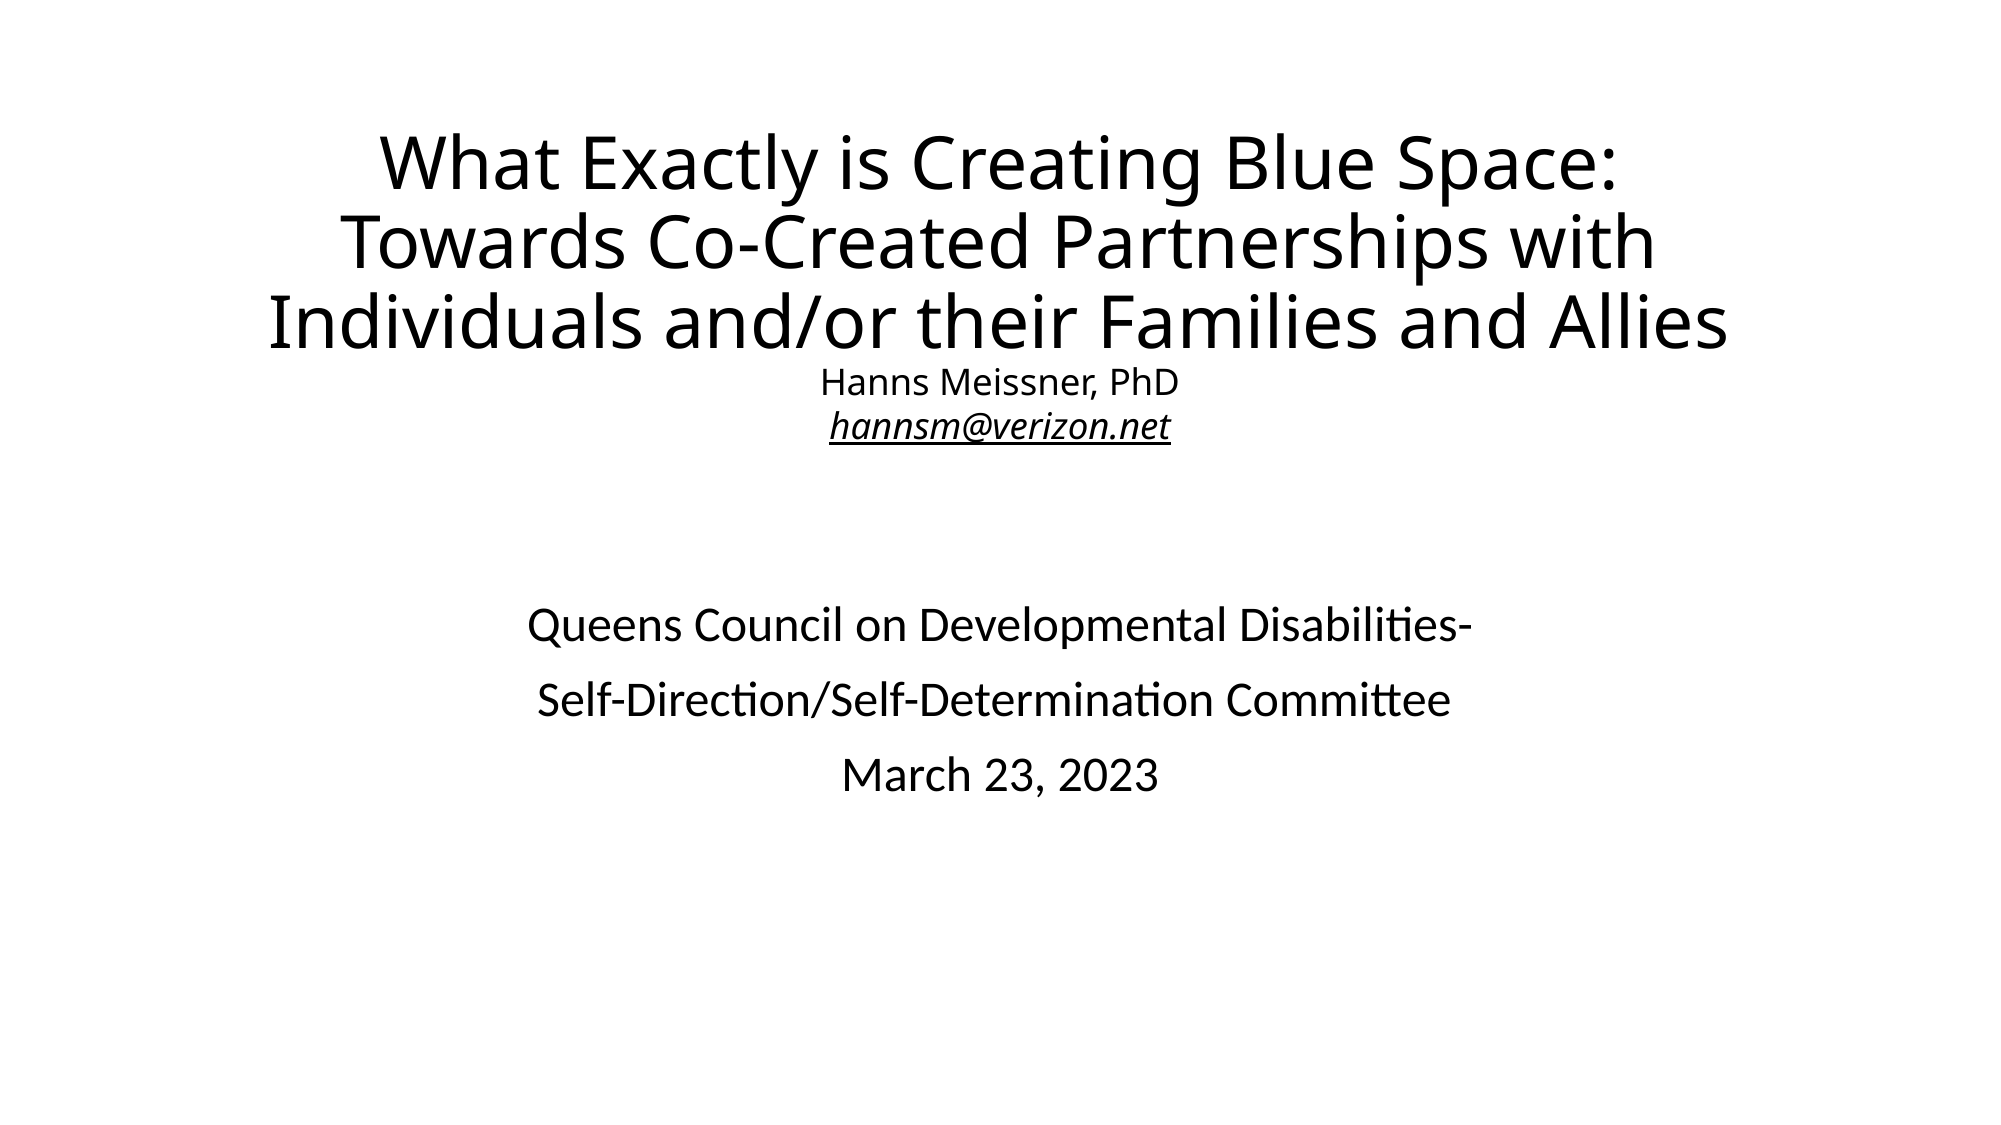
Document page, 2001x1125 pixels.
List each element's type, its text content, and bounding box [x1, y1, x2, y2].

subtitle Queens Council on Developmental Disabilities- Self-Direction/Self-Determination Committee March 23, 2023 [249, 590, 1750, 863]
title What Exactly is Creating Blue Space: Towards Co-Created Partnerships with Individuals and/or their Families and Allies Hanns Meissner, PhD hannsm@verizon.net [249, 49, 1750, 576]
